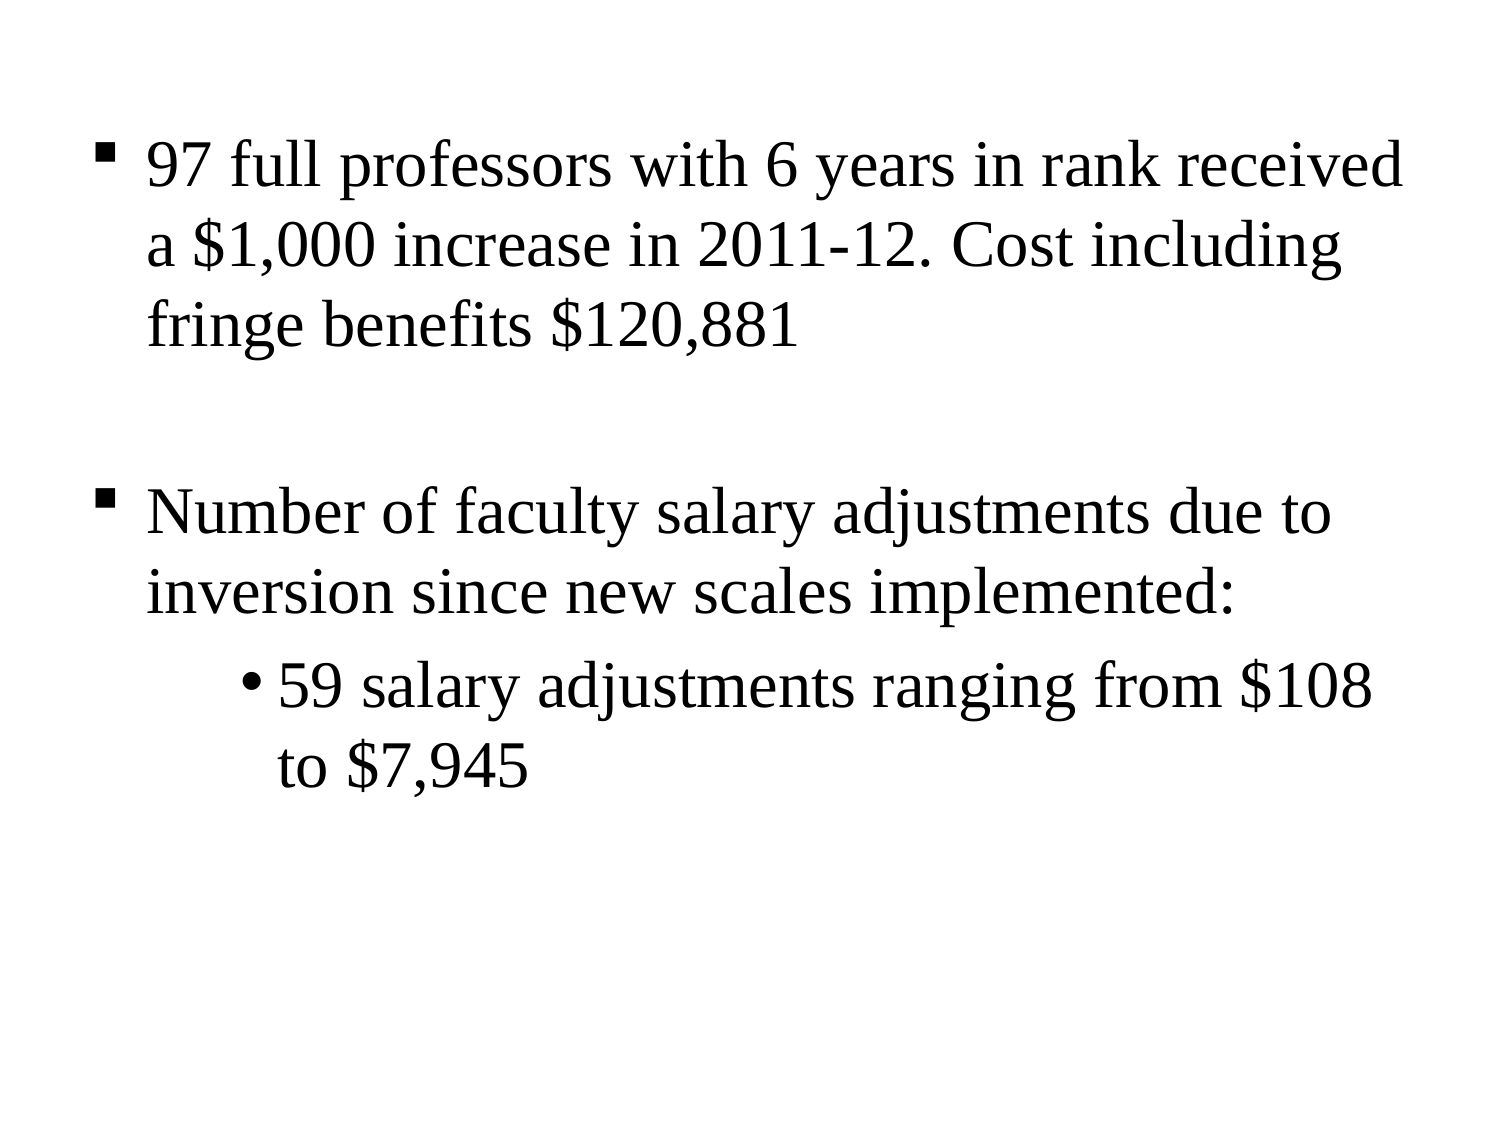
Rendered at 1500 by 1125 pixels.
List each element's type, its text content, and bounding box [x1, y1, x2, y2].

list 97 full professors with 6 years in rank received a $1,000 increase in 2011-12. Cost including fringe benefits $120,881 Number of faculty salary adjustments due to inversion since new scales implemented: 59 salary adjustments ranging from $108 to $7,945 [75, 112, 1425, 1005]
